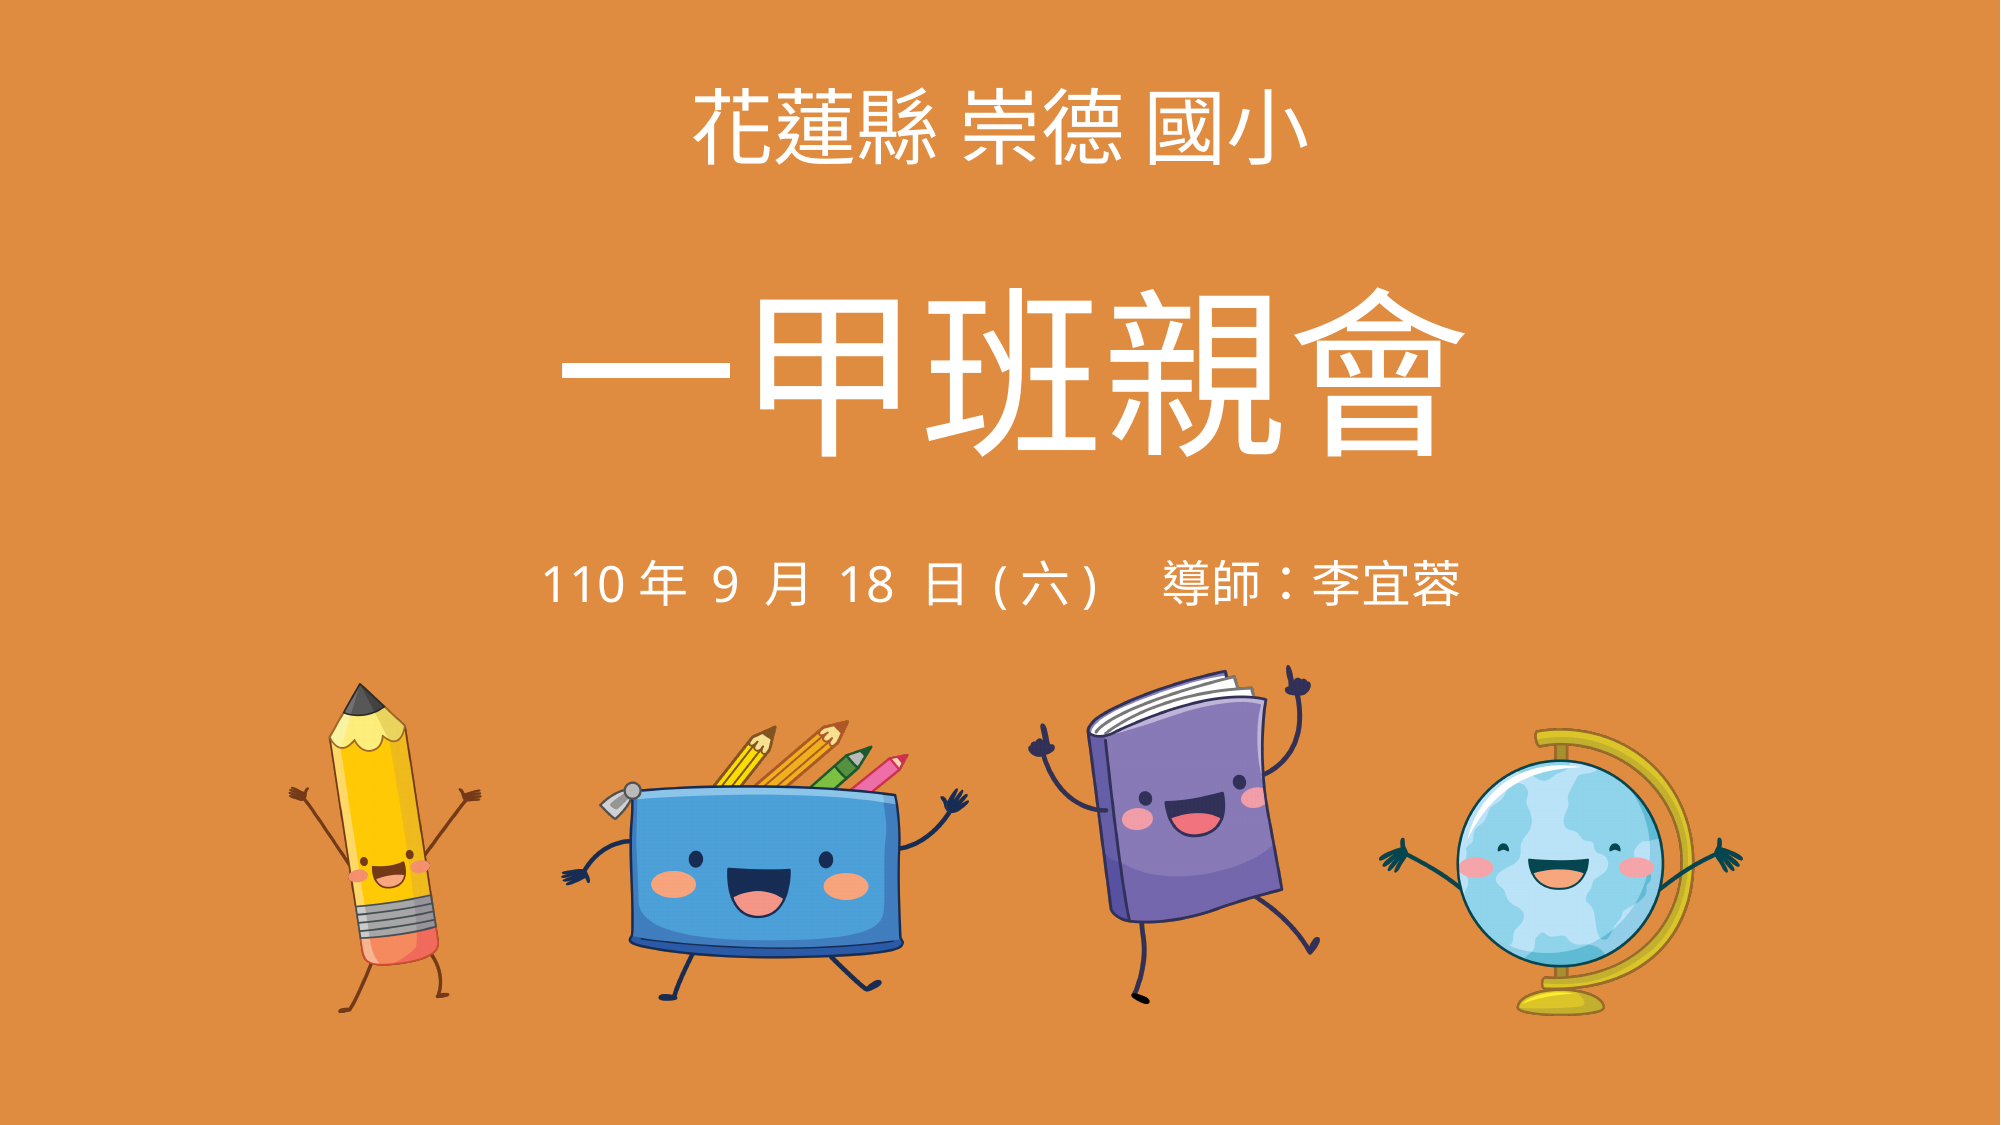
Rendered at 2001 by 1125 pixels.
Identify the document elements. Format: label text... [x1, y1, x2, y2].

picture [274, 668, 510, 1015]
picture [1379, 728, 1743, 1016]
title 花蓮縣 崇德 國小 [475, 78, 1526, 184]
list 一甲班親會 [400, 276, 1625, 495]
list 110年 9 月 18 日 (六) 導師：李宜蓉 [438, 551, 1564, 657]
picture [1028, 665, 1320, 1004]
picture [561, 720, 969, 1001]
